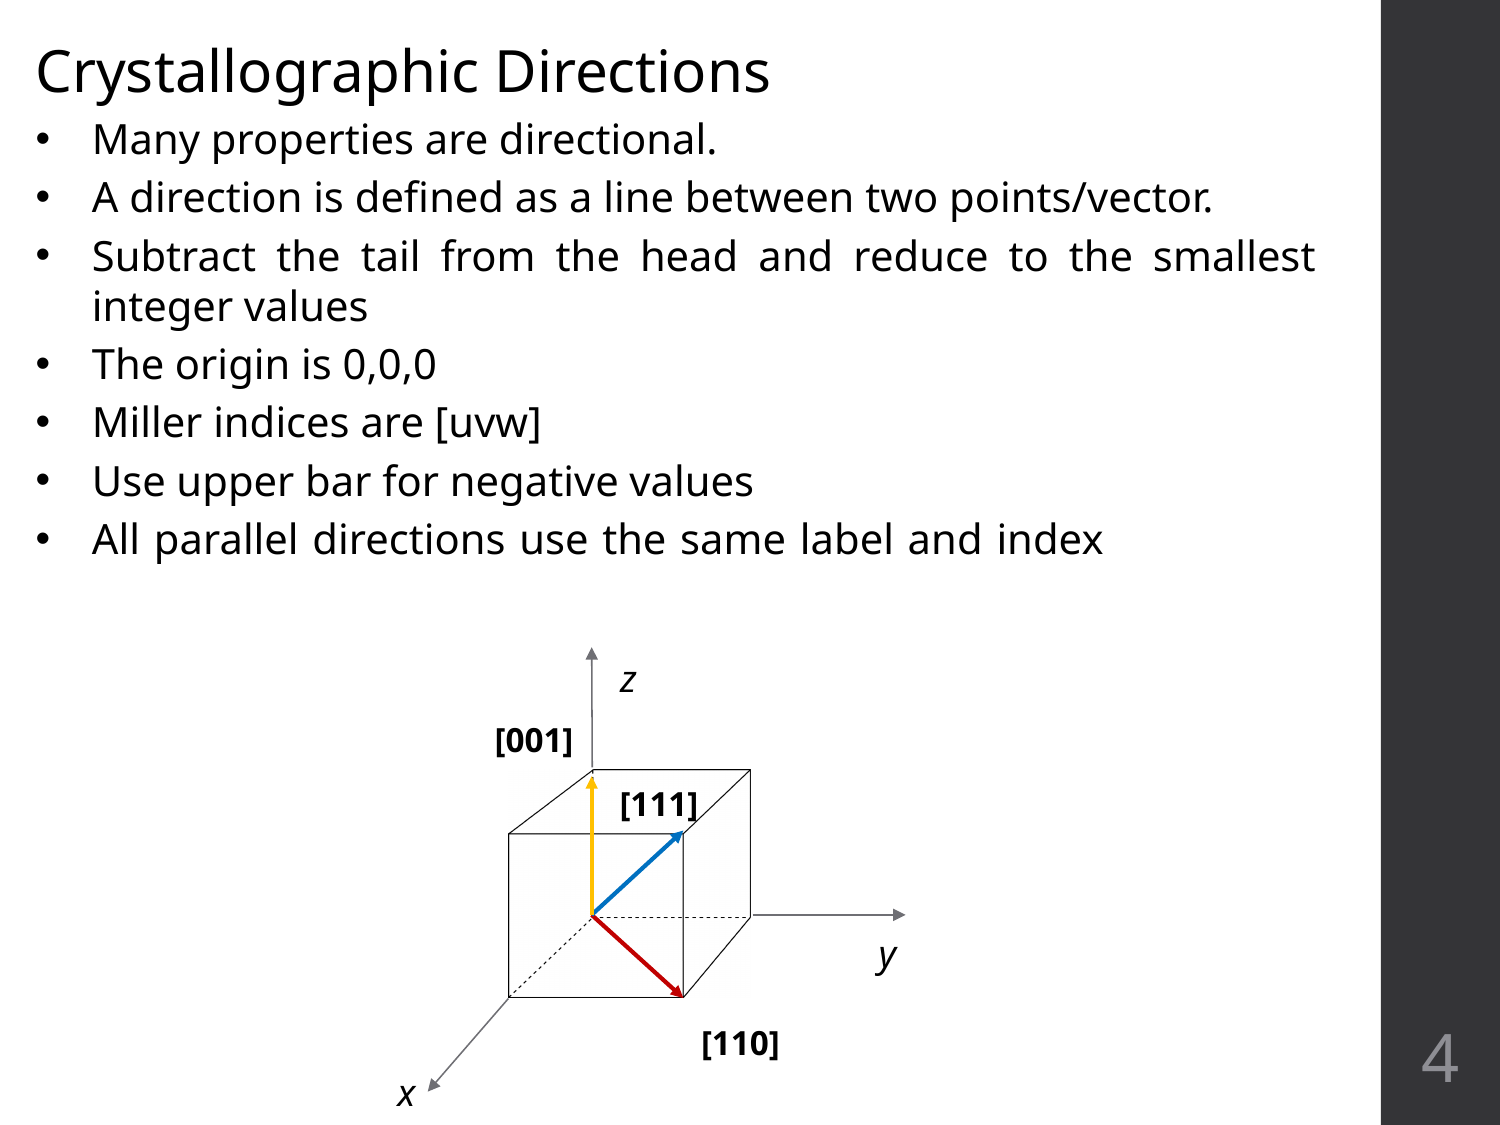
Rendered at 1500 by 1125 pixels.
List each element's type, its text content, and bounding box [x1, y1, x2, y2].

text_box Many properties are directional. A direction is defined as a line between two points/vector. Subtract the tail from the head and reduce to the smallest integer values The origin is 0,0,0 Miller indices are [uvw] Use upper bar for negative values All parallel directions use the same label and index [20, 105, 1331, 867]
slide_number 4 [1384, 1012, 1498, 1110]
text_box Crystallographic Directions [20, 26, 1428, 112]
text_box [380, 646, 909, 1123]
